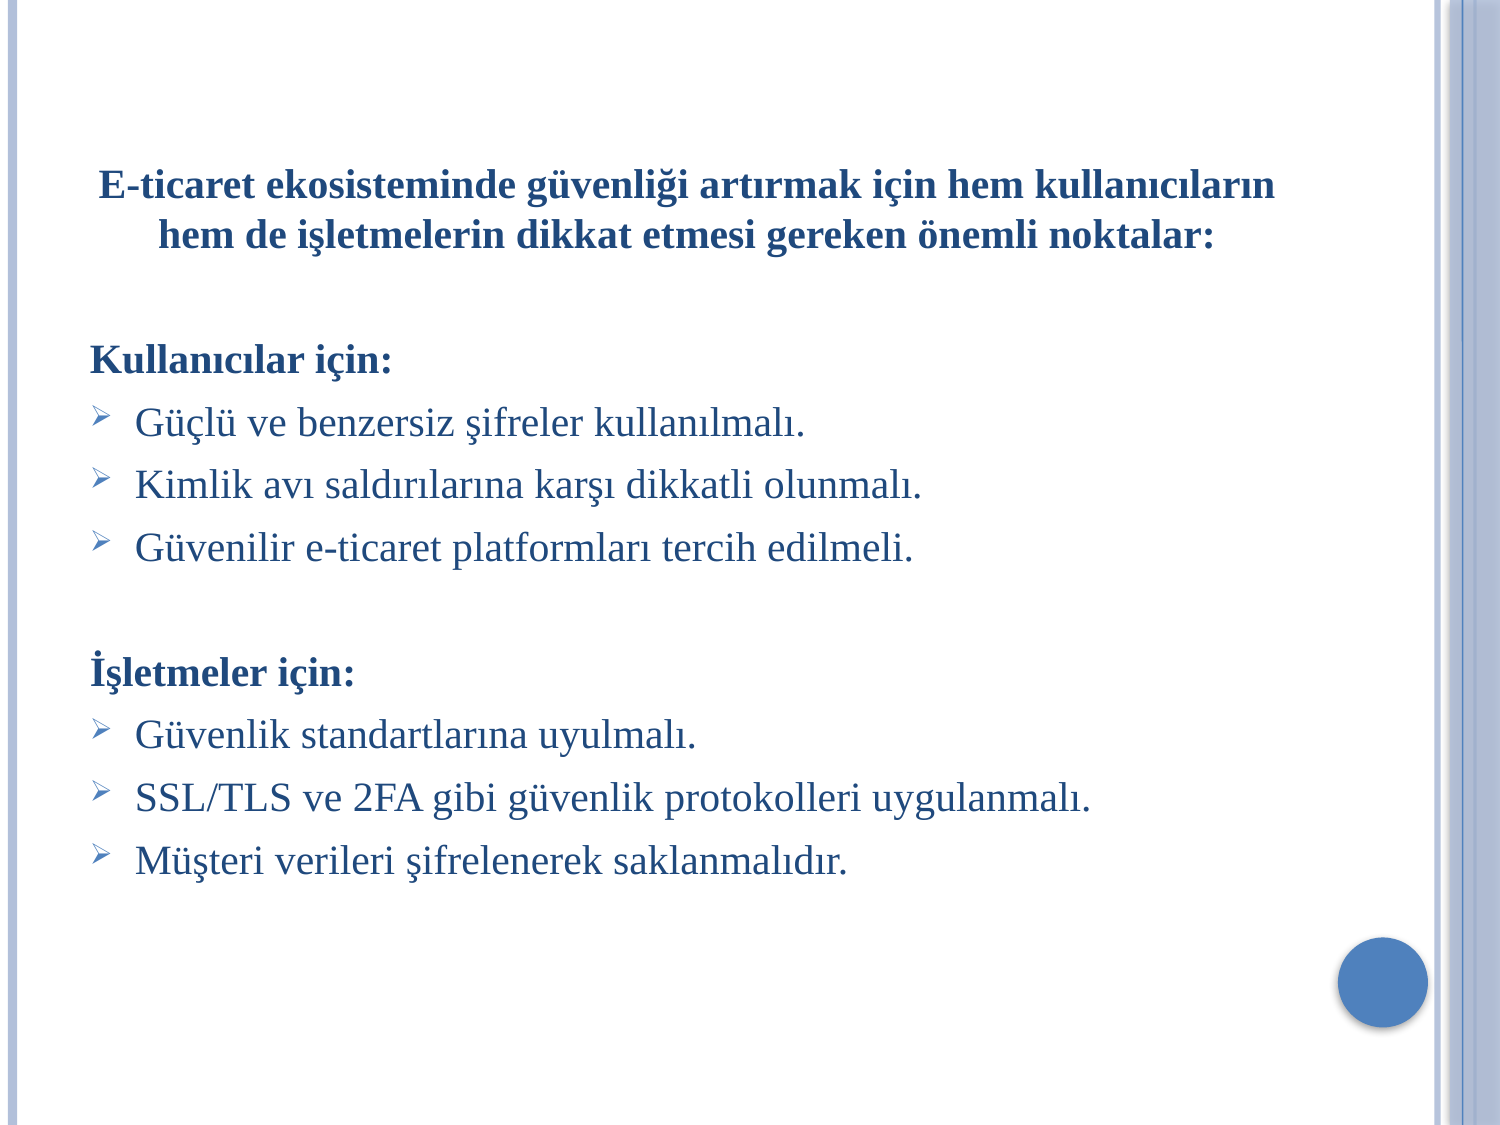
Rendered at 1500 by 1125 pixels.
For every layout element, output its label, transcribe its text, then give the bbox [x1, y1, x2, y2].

list E-ticaret ekosisteminde güvenliği artırmak için hem kullanıcıların hem de işletmelerin dikkat etmesi gereken önemli noktalar: Kullanıcılar için: Güçlü ve benzersiz şifreler kullanılmalı. Kimlik avı saldırılarına karşı dikkatli olunmalı. Güvenilir e-ticaret platformları tercih edilmeli. İşletmeler için: Güvenlik standartlarına uyulmalı. SSL/TLS ve 2FA gibi güvenlik protokolleri uygulanmalı. Müşteri verileri şifrelenerek saklanmalıdır. [75, 149, 1300, 1062]
